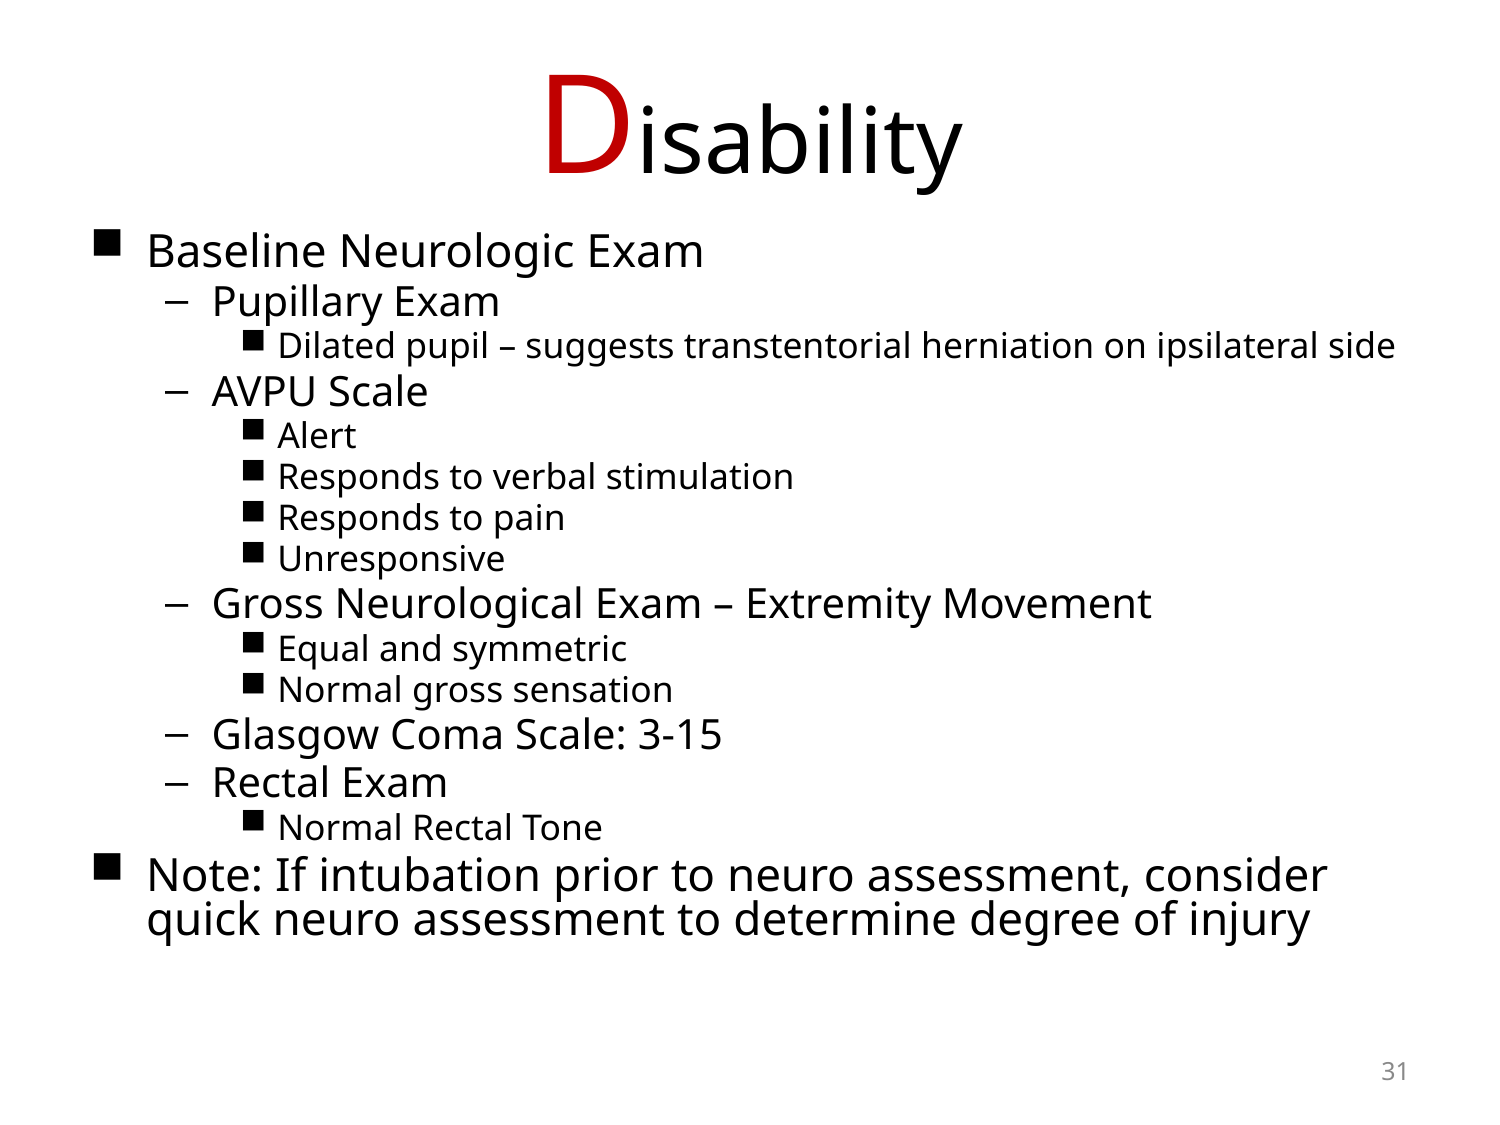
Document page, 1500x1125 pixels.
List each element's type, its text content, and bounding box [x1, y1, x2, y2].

list Baseline Neurologic Exam Pupillary Exam Dilated pupil – suggests transtentorial herniation on ipsilateral side AVPU Scale Alert Responds to verbal stimulation Responds to pain Unresponsive Gross Neurological Exam – Extremity Movement Equal and symmetric Normal gross sensation Glasgow Coma Scale: 3-15 Rectal Exam Normal Rectal Tone Note: If intubation prior to neuro assessment, consider quick neuro assessment to determine degree of injury [74, 224, 1426, 1051]
title Disability [74, 24, 1426, 213]
slide_number 31 [1074, 1042, 1425, 1103]
